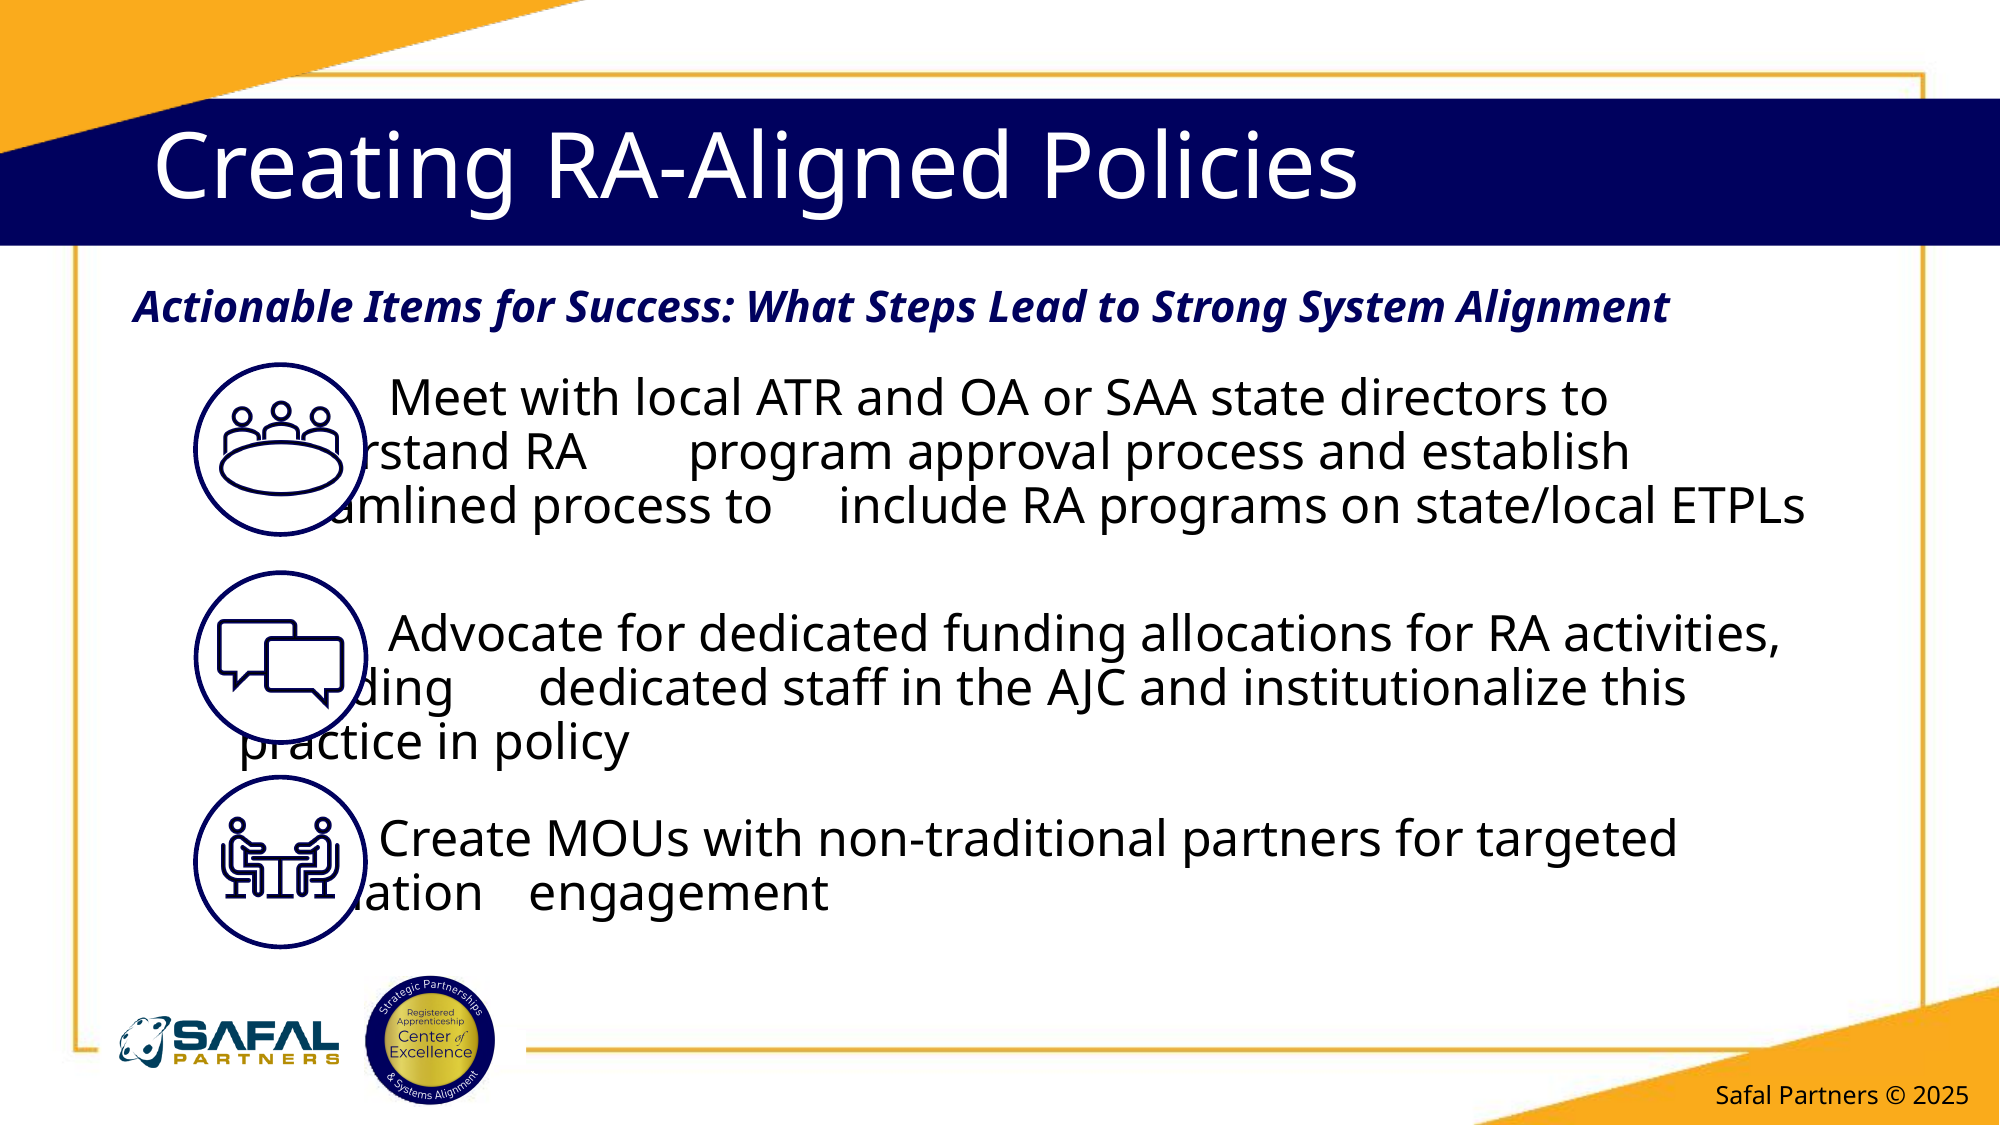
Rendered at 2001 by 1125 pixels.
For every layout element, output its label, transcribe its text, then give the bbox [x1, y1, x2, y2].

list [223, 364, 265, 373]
list Meet with local ATR and OA or SAA state directors to understand RA program approval process and establish streamlined process to include RA programs on state/local ETPLs [296, 364, 1872, 527]
text_box [230, 571, 332, 588]
text_box [241, 363, 320, 373]
text_box [194, 617, 205, 698]
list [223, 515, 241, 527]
picture [0, 0, 2001, 1125]
text_box [249, 776, 312, 782]
text_box [194, 822, 204, 902]
text_box [253, 739, 309, 744]
text_box [348, 396, 367, 503]
list Advocate for dedicated funding allocations for RA activities, including dedicated staff in the AJC and institutionalize this practice in policy [356, 601, 1891, 708]
title Creating RA-Aligned Policies 2 [137, 59, 1863, 277]
text_box [356, 820, 367, 904]
text_box [194, 396, 213, 503]
text_box [356, 615, 368, 700]
list Create MOUs with non-traditional partners for targeted population engagement [356, 805, 1863, 913]
text_box [217, 508, 344, 536]
text_box [233, 934, 328, 948]
list Actionable Items for Success: What Steps Lead to Strong System Alignment [118, 277, 1881, 376]
text_box Safal Partners © 2025 [1439, 1065, 1985, 1125]
